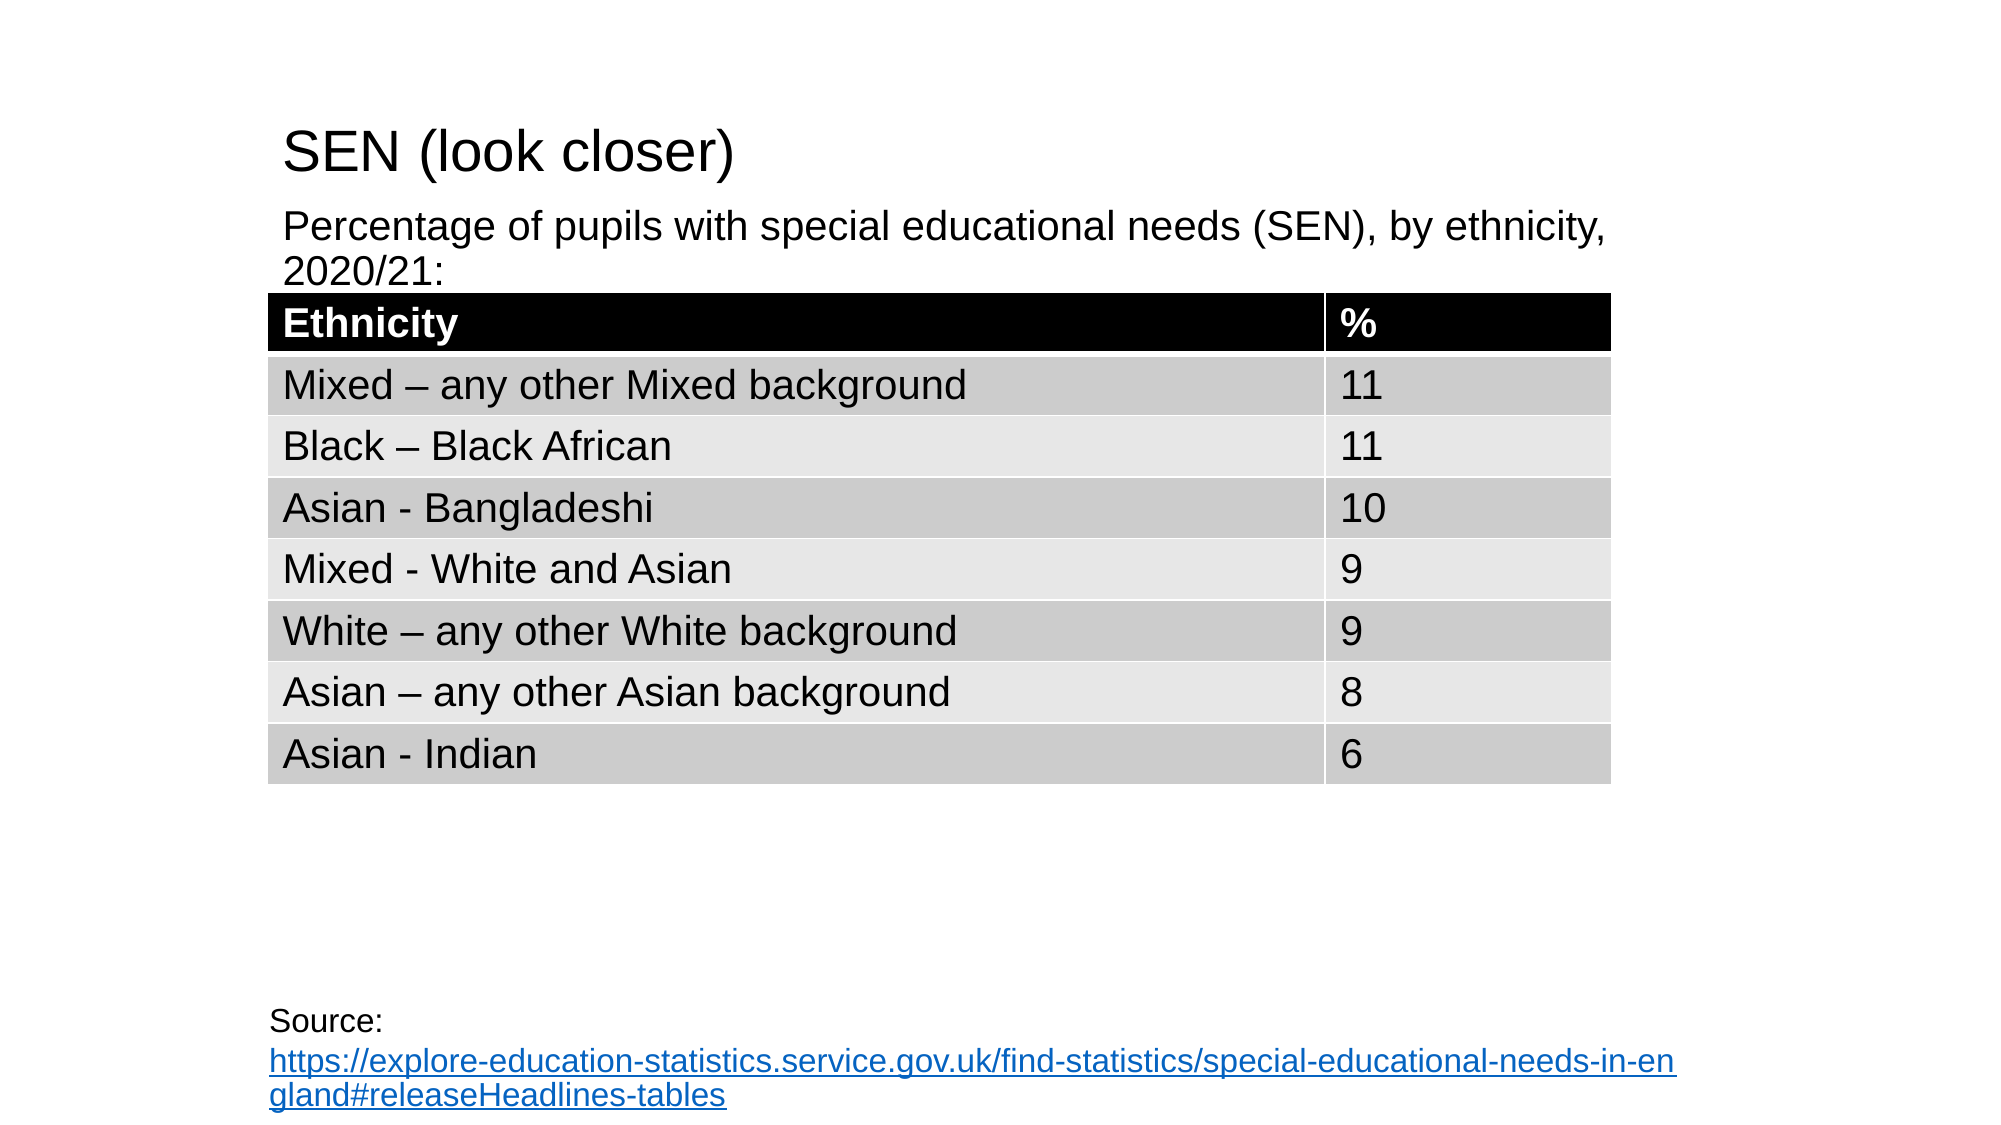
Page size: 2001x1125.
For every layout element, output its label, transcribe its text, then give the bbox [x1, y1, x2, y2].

subtitle SEN (look closer) Percentage of pupils with special educational needs (SEN), by ethnicity, 2020/21: [267, 113, 1768, 983]
table_cell Mixed – any other Mixed background [268, 357, 1324, 415]
table_cell 11 [1326, 416, 1611, 476]
table_cell White – any other White background [268, 601, 1324, 661]
table_cell Mixed - White and Asian [268, 539, 1324, 599]
table_cell Asian - Bangladeshi [268, 478, 1324, 538]
table_cell Asian - Indian [268, 724, 1324, 784]
text_box Source: https://explore-education-statistics.service.gov.uk/find-statistics/special-educational-needs-in-england#releaseHeadlines-tables [254, 992, 1709, 1125]
table_cell 6 [1326, 724, 1611, 784]
table_cell 8 [1326, 662, 1611, 722]
table_cell 10 [1326, 478, 1611, 538]
table_cell 9 [1326, 601, 1611, 661]
table_header Ethnicity [268, 293, 1324, 351]
table_cell Black – Black African [268, 416, 1324, 476]
table_cell Asian – any other Asian background [268, 662, 1324, 722]
table_cell 11 [1326, 357, 1611, 415]
table_header % [1326, 293, 1611, 351]
table_cell 9 [1326, 539, 1611, 599]
